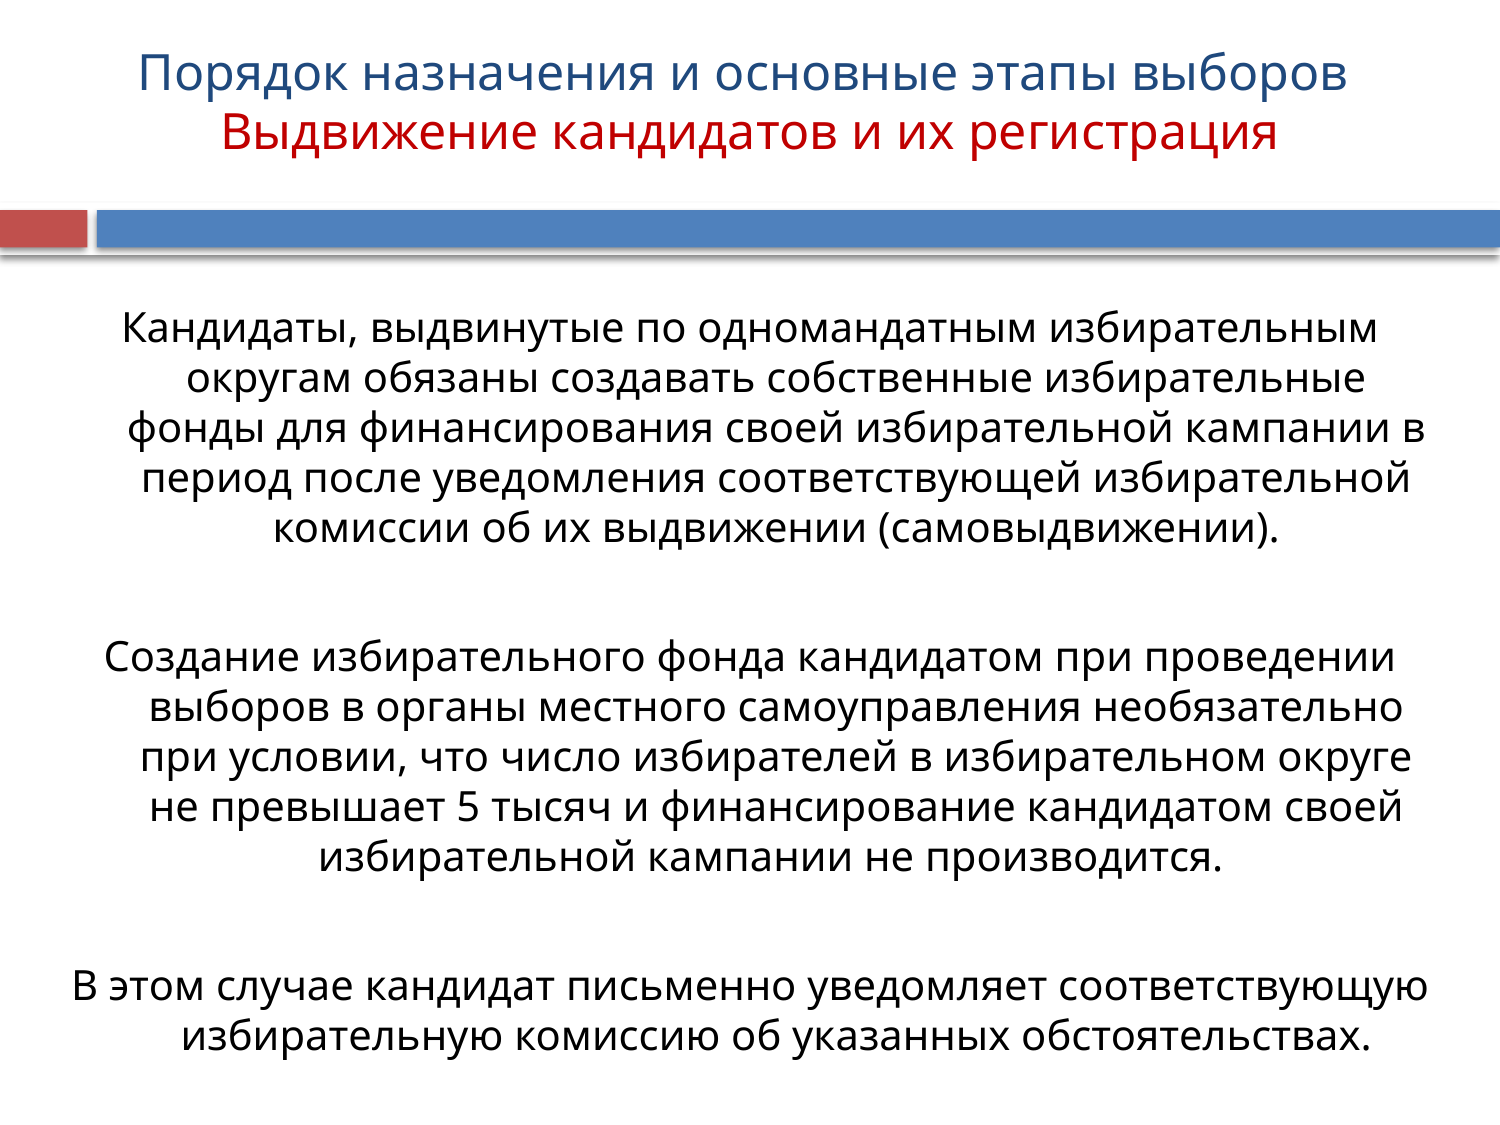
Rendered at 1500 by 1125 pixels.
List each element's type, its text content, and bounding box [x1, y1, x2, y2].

title Порядок назначения и основные этапы выборов Выдвижение кандидатов и их регистрация [0, 0, 1500, 200]
list Кандидаты, выдвинутые по одномандатным избирательным округам обязаны создавать собственные избирательные фонды для финансирования своей избирательной кампании в период после уведомления соответствующей избирательной комиссии об их выдвижении (самовыдвижении). Создание избирательного фонда кандидатом при проведении выборов в органы местного самоуправления необязательно при условии, что число избирателей в избирательном округе не превышает 5 тысяч и финансирование кандидатом своей избирательной кампании не производится. В этом случае кандидат письменно уведомляет соответствующую избирательную комиссию об указанных обстоятельствах. [46, 292, 1454, 1079]
